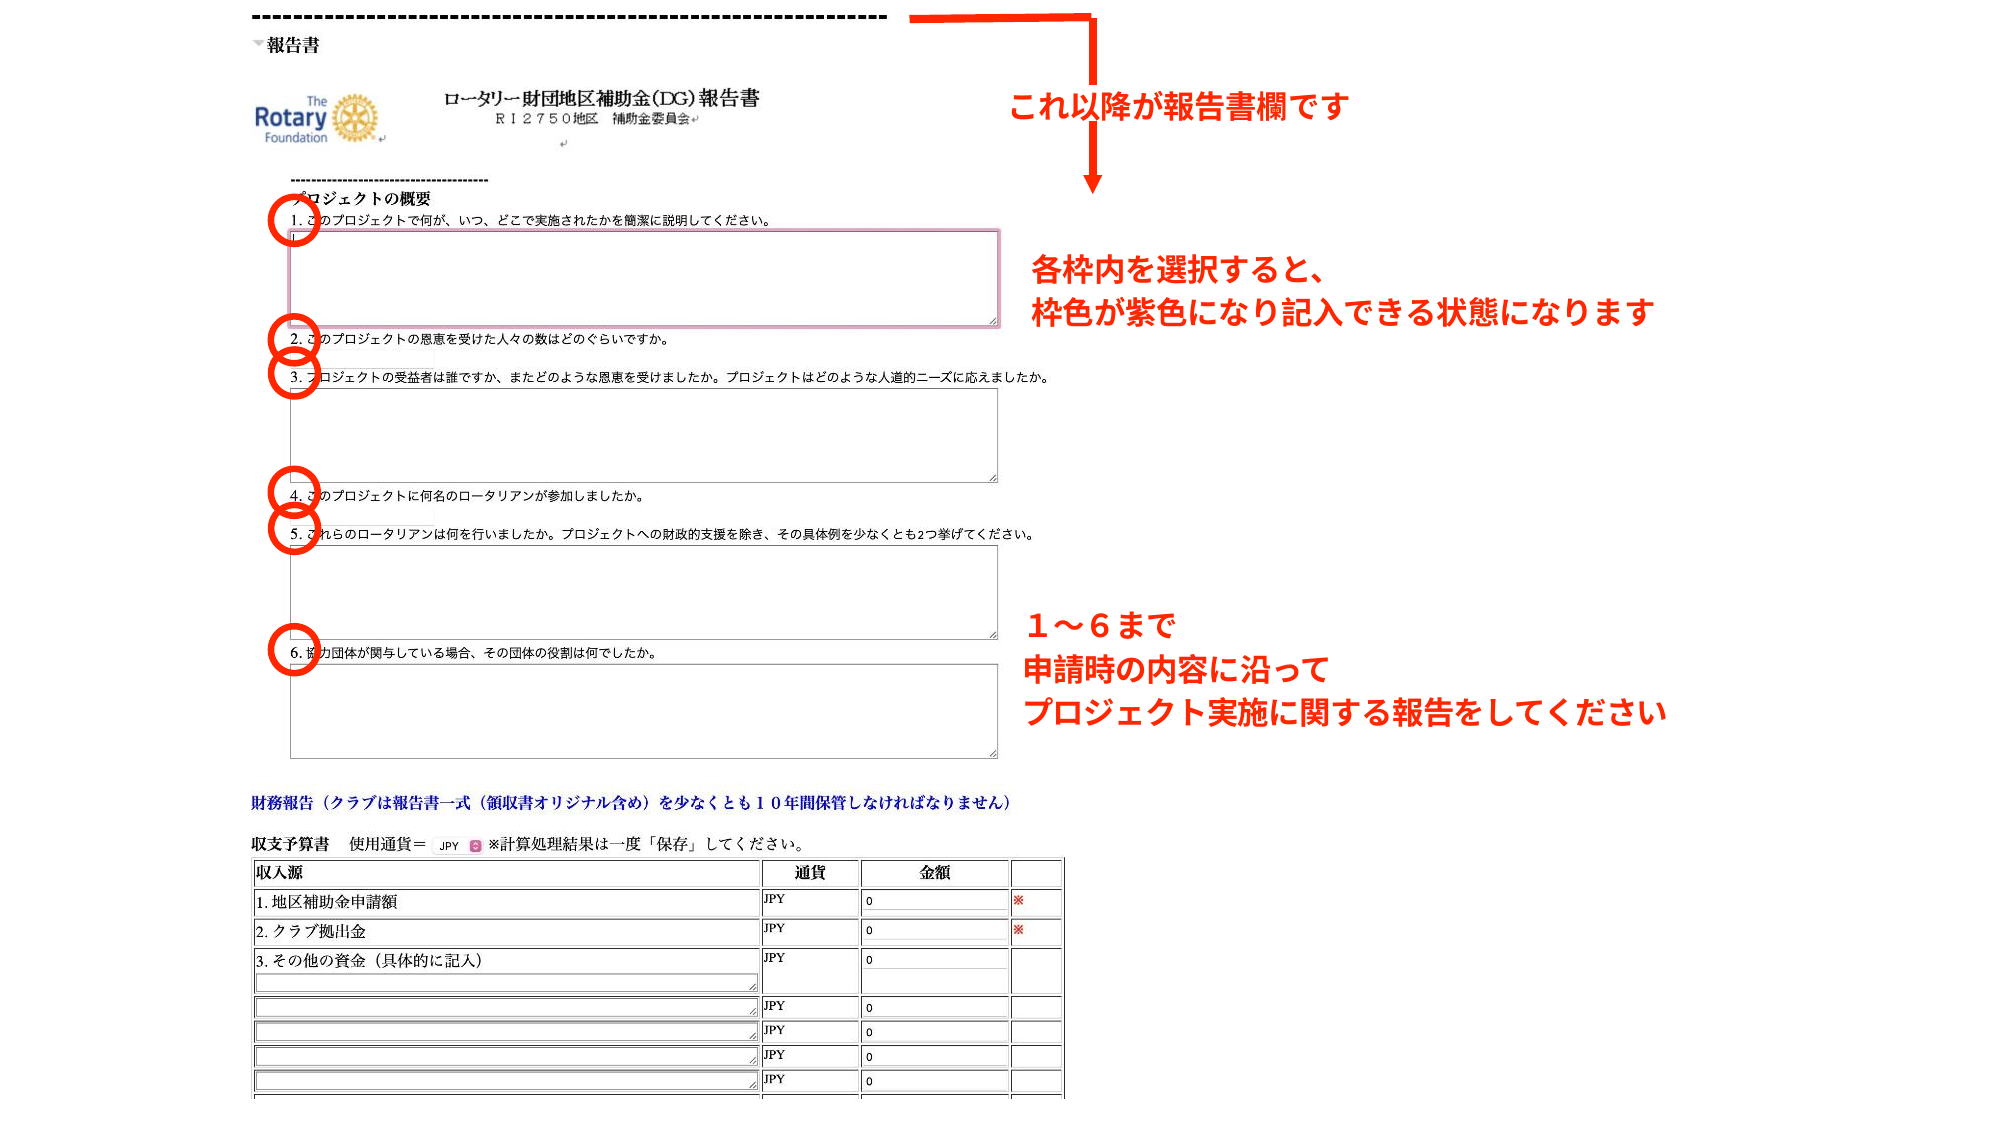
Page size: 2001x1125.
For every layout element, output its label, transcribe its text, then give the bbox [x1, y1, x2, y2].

text_box １～６まで 申請時の内容に沿って プロジェクト実施に関する報告をしてください [1069, 598, 1867, 731]
text_box これ以降が報告書欄です [1069, 85, 1456, 125]
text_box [907, 15, 1095, 86]
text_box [1082, 120, 1103, 195]
text_box 各枠内を選択すると、 枠色が紫色になり記入できる状態になります [1069, 242, 1844, 332]
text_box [269, 467, 320, 554]
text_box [269, 314, 320, 399]
picture [250, 14, 1065, 1099]
